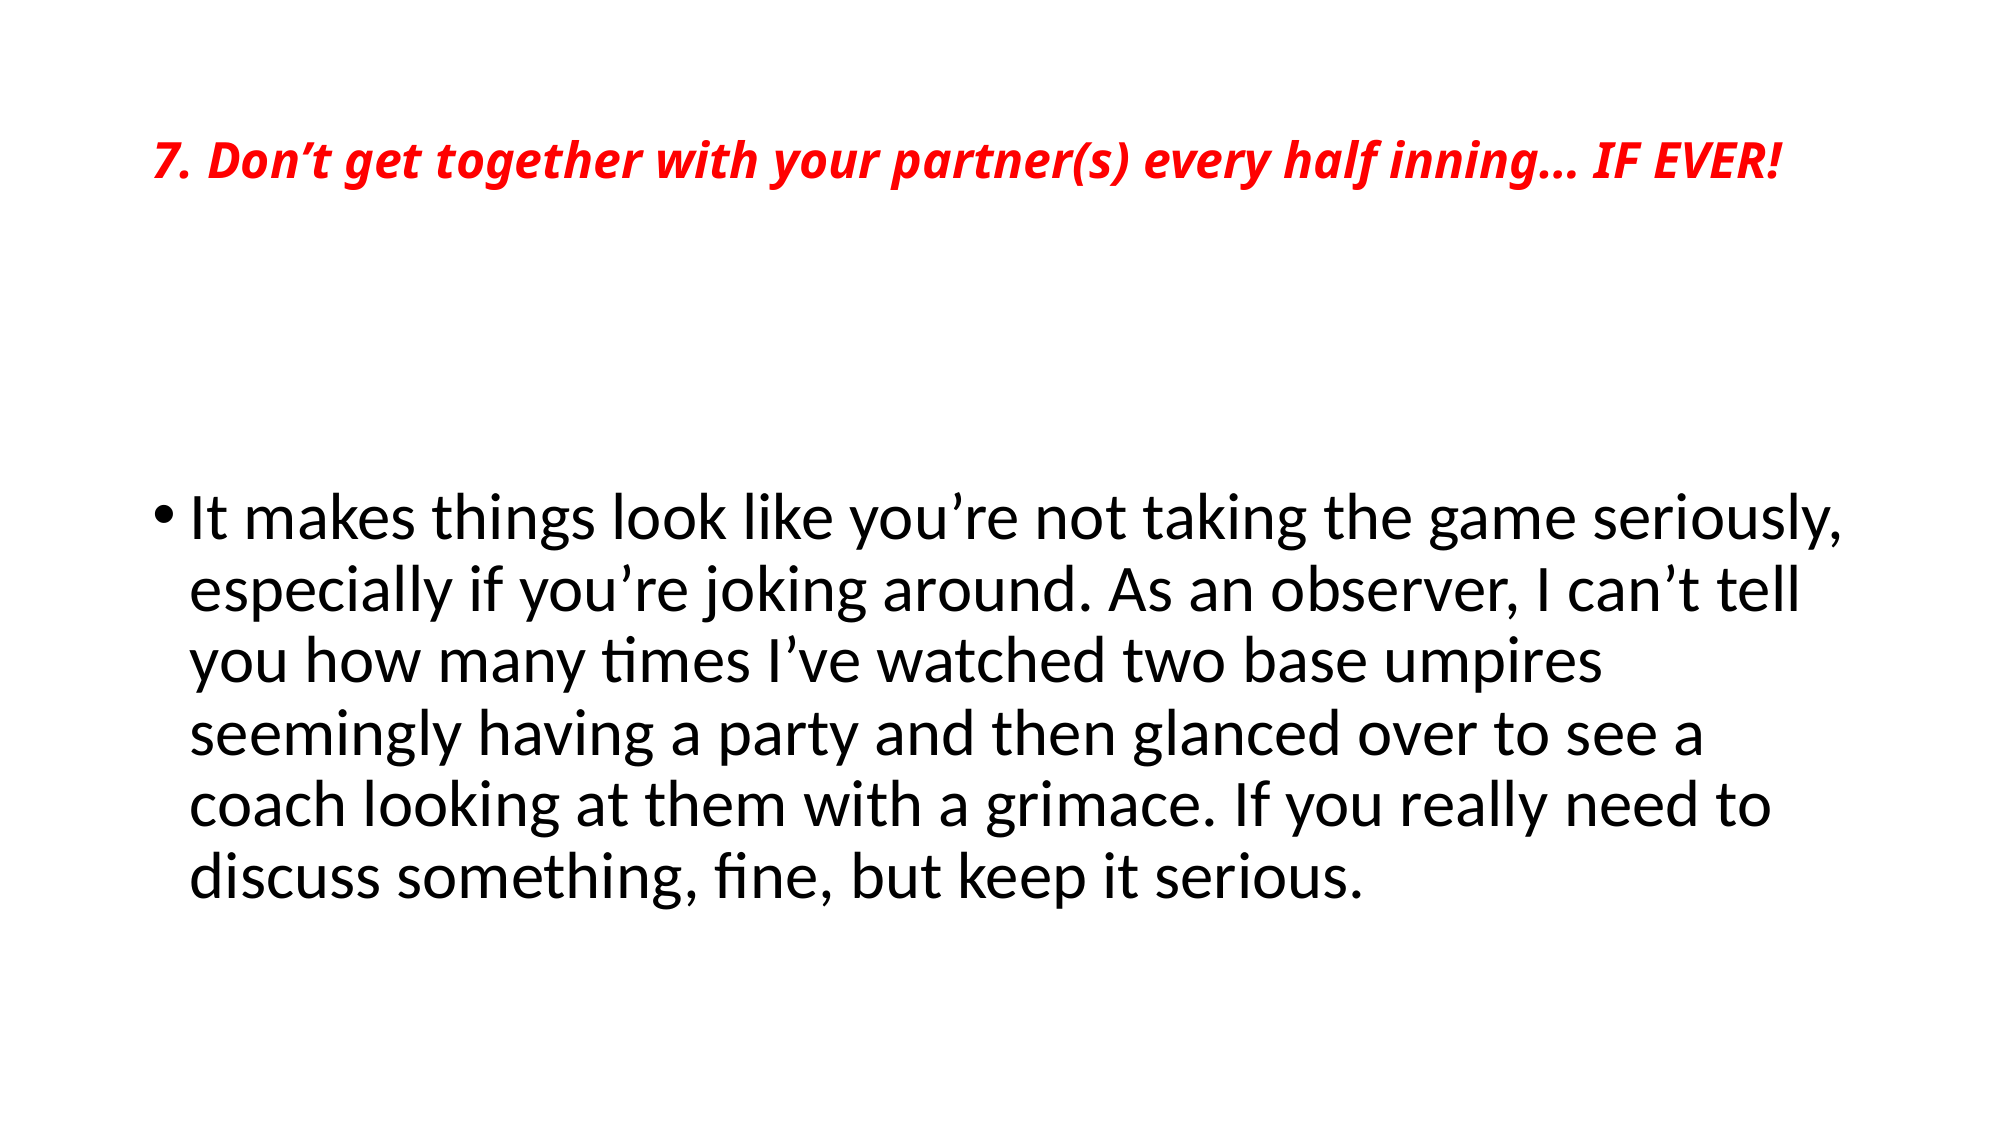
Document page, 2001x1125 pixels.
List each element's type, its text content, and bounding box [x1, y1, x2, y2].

list It makes things look like you’re not taking the game seriously, especially if you’re joking around. As an observer, I can’t tell you how many times I’ve watched two base umpires seemingly having a party and then glanced over to see a coach looking at them with a grimace. If you really need to discuss something, fine, but keep it serious. [137, 299, 1863, 1014]
title 7. Don’t get together with your partner(s) every half inning… IF EVER! [137, 59, 1863, 278]
